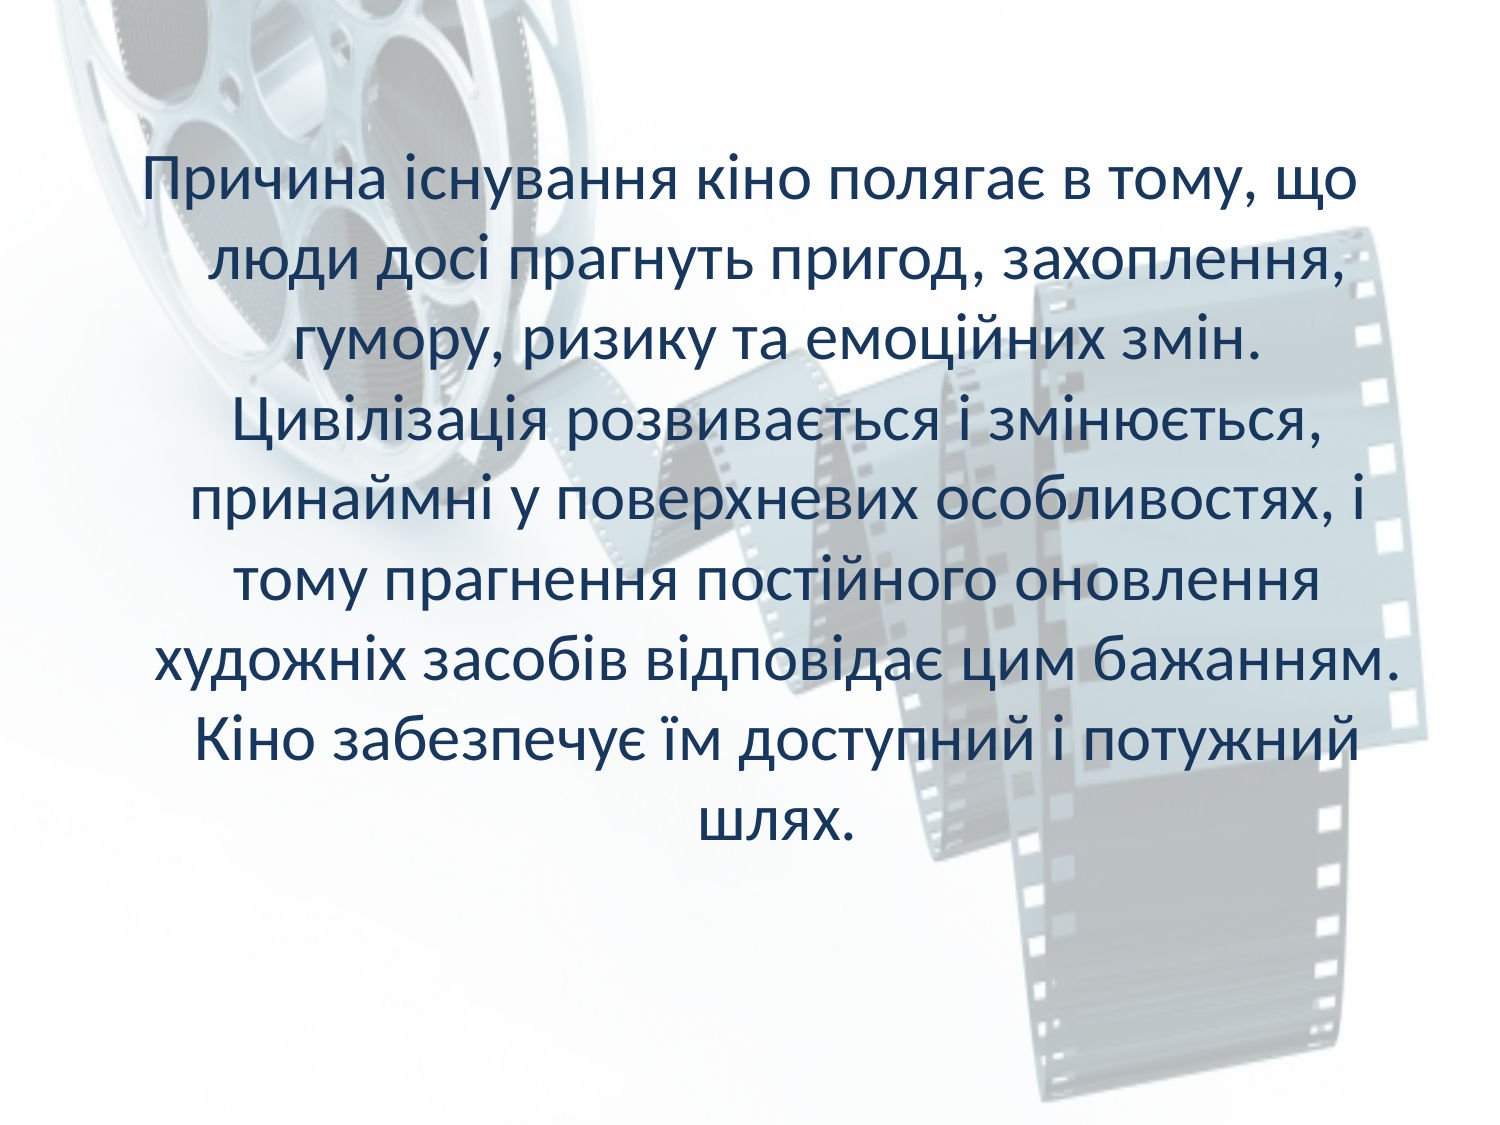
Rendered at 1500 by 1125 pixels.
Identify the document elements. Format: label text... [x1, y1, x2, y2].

list Причина існування кіно полягає в тому, що люди досі прагнуть пригод, захоплення, гумору, ризику та емоційних змін. Цивілізація розвивається і змінюється, принаймні у поверхневих особливостях, і тому прагнення постійного оновлення художніх засобів відповідає цим бажанням. Кіно забезпечує їм доступний і потужний шлях. [74, 125, 1426, 1006]
